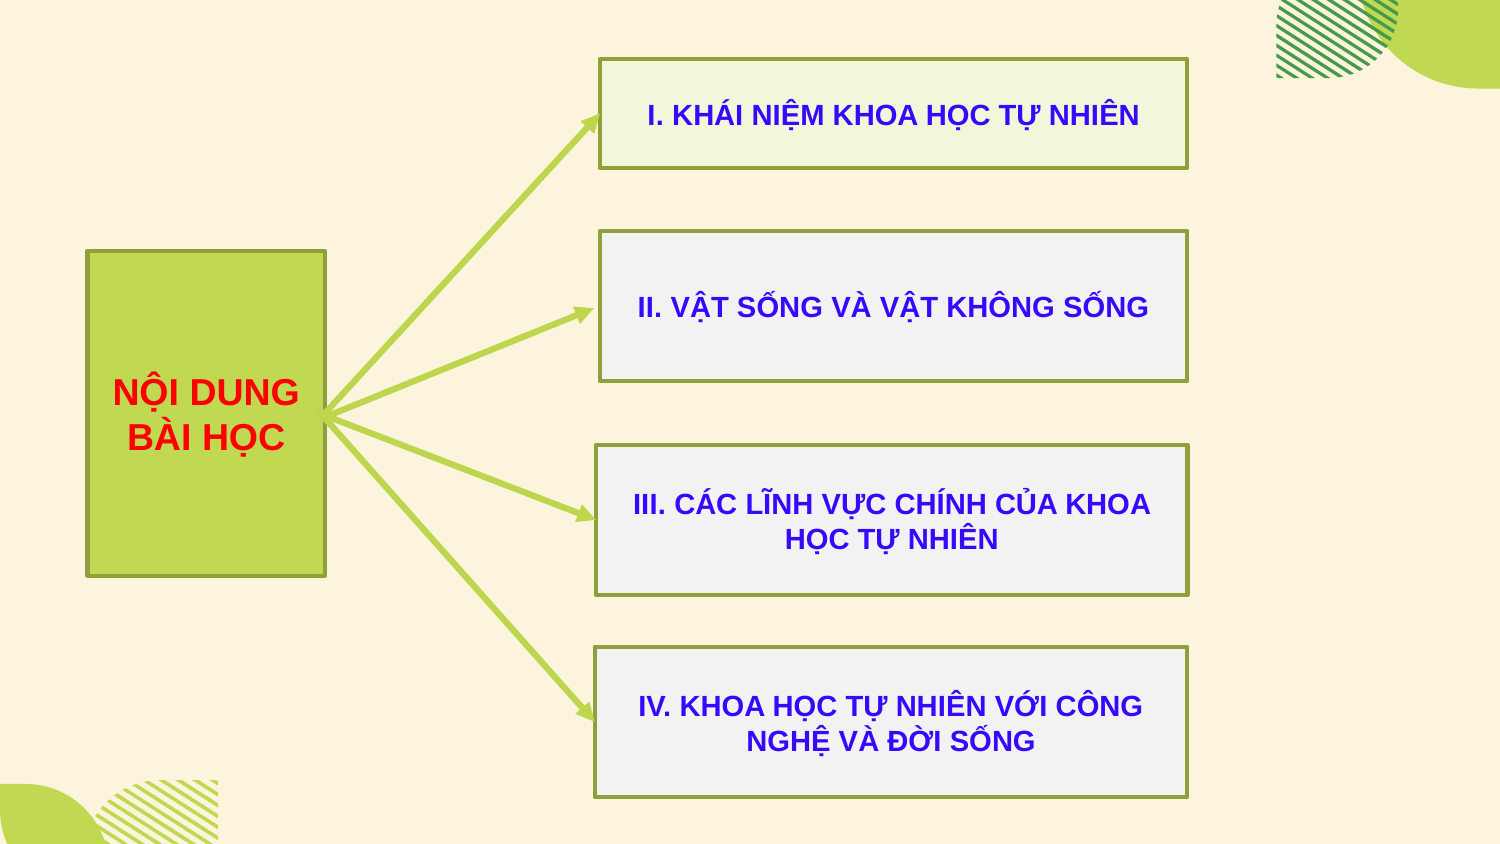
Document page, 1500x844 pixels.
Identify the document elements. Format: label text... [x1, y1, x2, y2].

text_box NỘI DUNG BÀI HỌC [85, 249, 319, 578]
text_box III. CÁC LĨNH VỰC CHÍNH CỦA KHOA HỌC TỰ NHIÊN [601, 443, 1190, 597]
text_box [315, 408, 595, 722]
text_box I. KHÁI NIỆM KHOA HỌC TỰ NHIÊN [598, 57, 1189, 170]
text_box IV. KHOA HỌC TỰ NHIÊN VỚI CÔNG NGHỆ VÀ ĐỜI SỐNG [593, 645, 1189, 799]
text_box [324, 113, 601, 412]
text_box II. VẬT SỐNG VÀ VẬT KHÔNG SỐNG [604, 229, 1189, 383]
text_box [318, 307, 595, 407]
